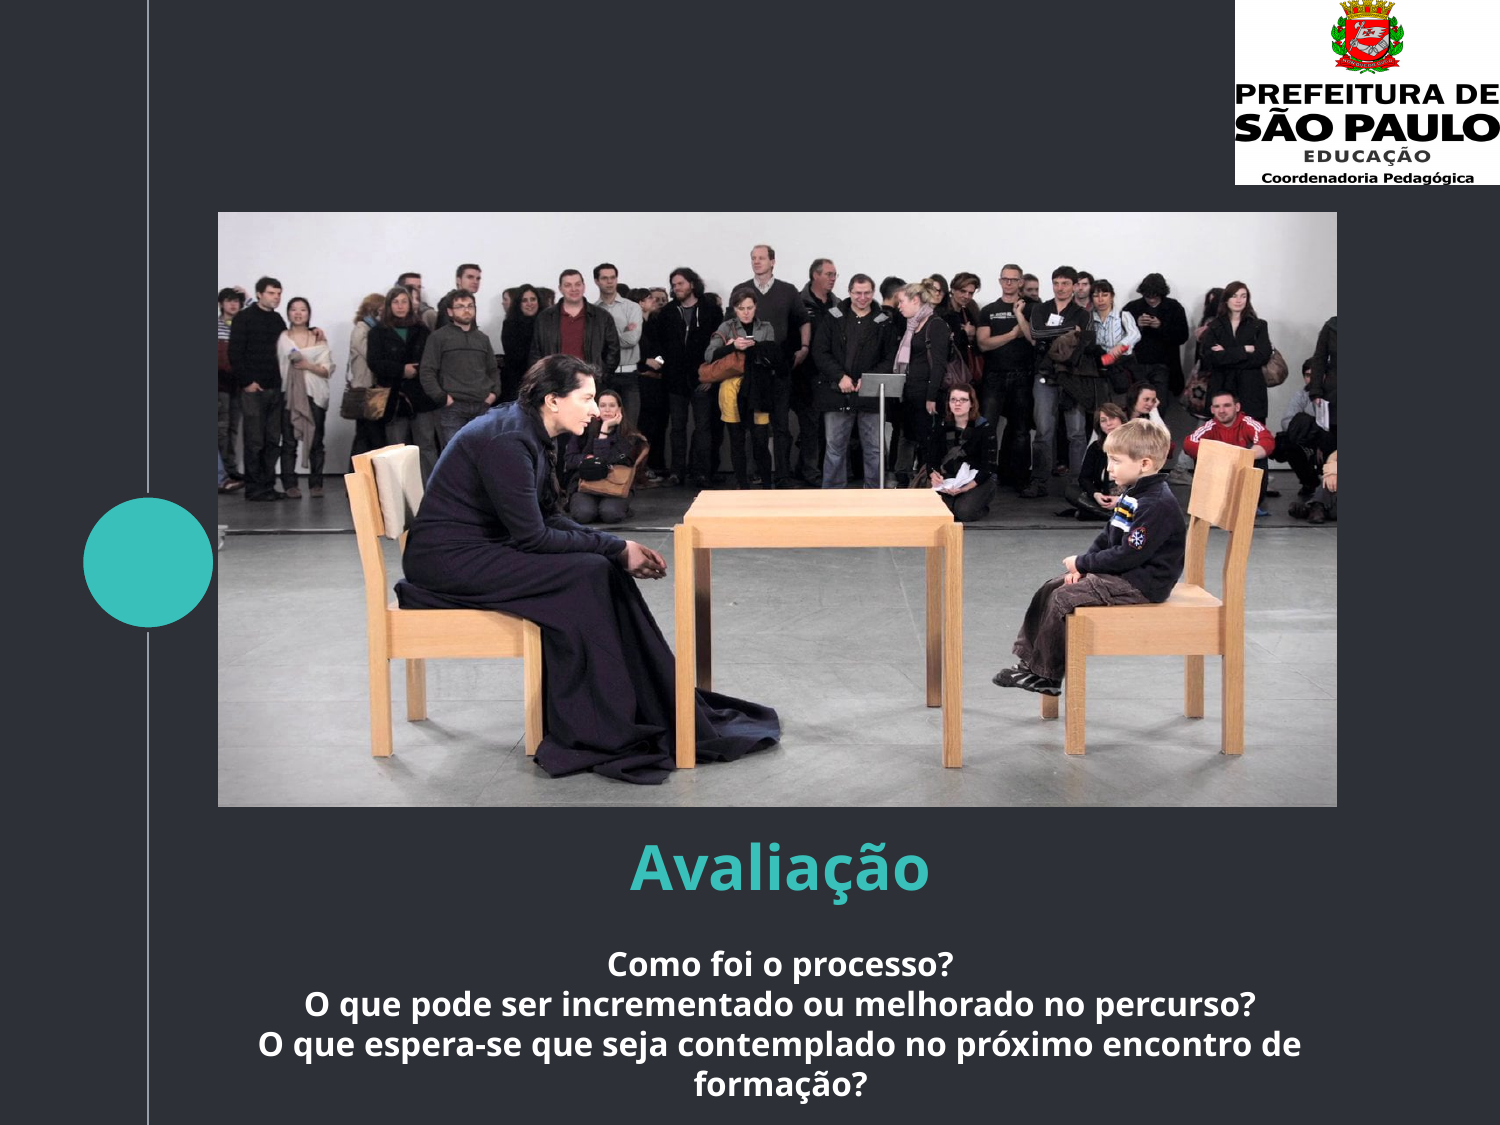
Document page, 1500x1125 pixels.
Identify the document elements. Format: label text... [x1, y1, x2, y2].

title Avaliação Como foi o processo? O que pode ser incrementado ou melhorado no percurso? O que espera-se que seja contemplado no próximo encontro de formação? [223, 916, 1339, 1095]
picture [218, 207, 1337, 811]
picture [1234, 0, 1500, 185]
